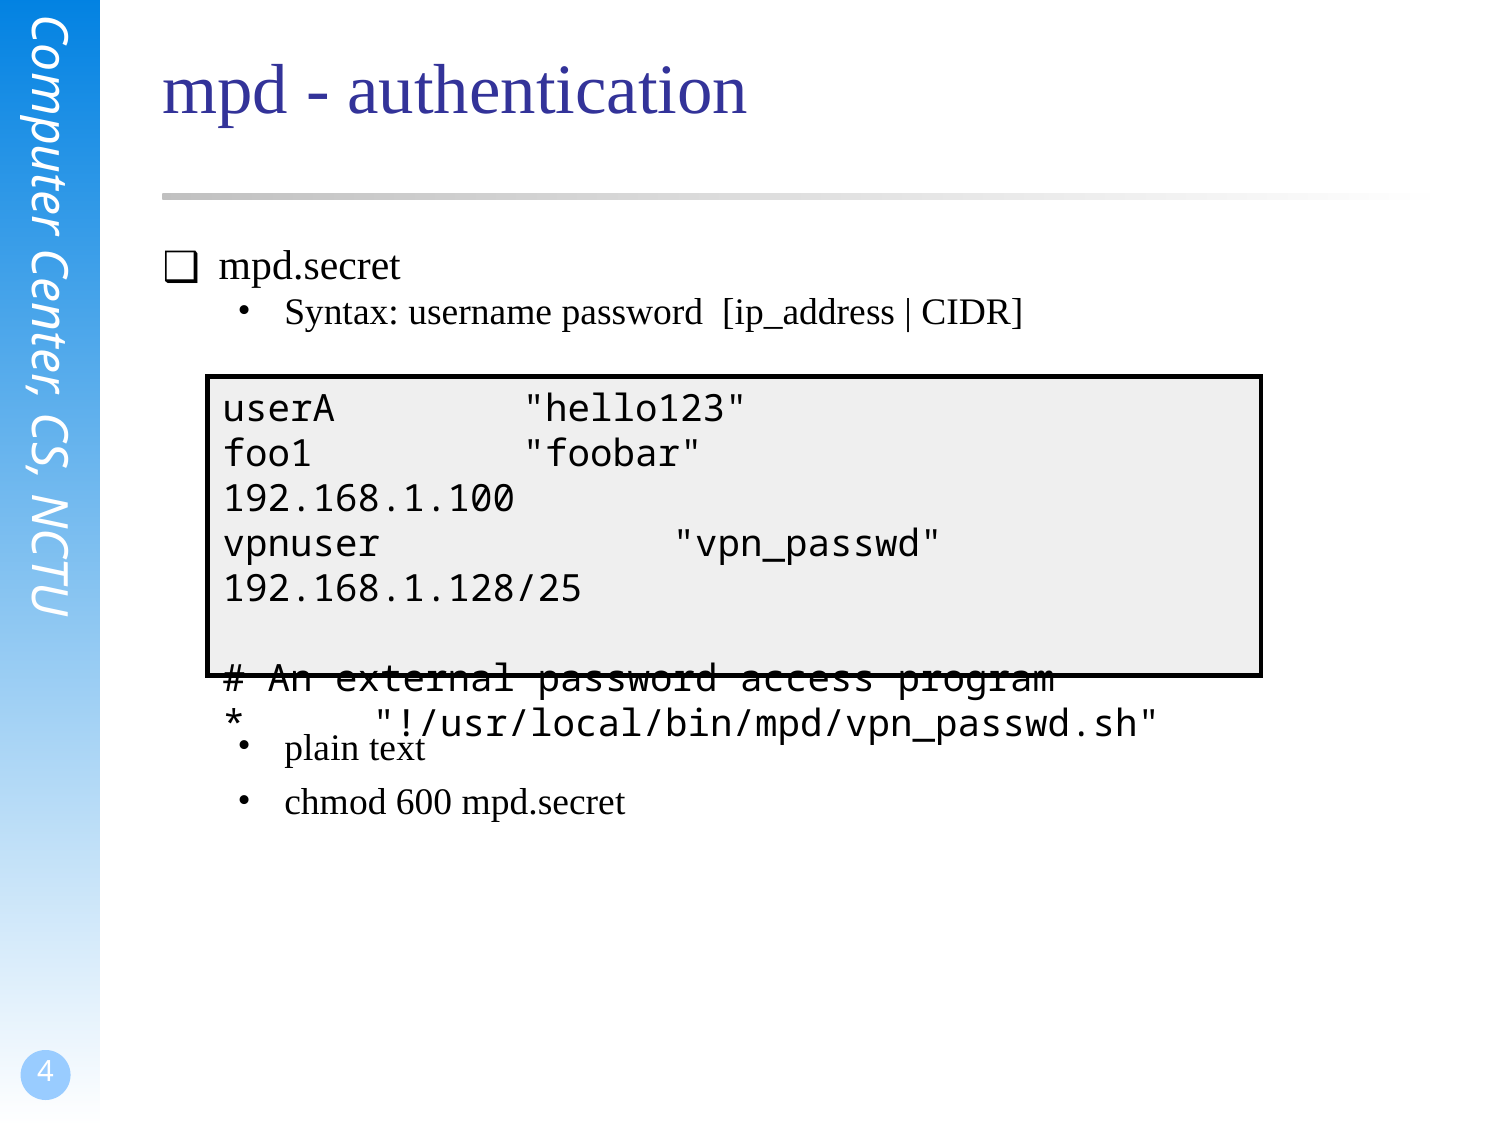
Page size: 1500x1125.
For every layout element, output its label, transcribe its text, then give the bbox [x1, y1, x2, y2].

list mpd.secret Syntax: username password [ip_address | CIDR] plain text chmod 600 mpd.secret [162, 237, 1438, 1000]
text_box userA "hello123" foo1 "foobar" 192.168.1.100 vpnuser "vpn_passwd" 192.168.1.128/25 # An external password access program * "!/usr/local/bin/mpd/vpn_passwd.sh" [207, 376, 1262, 676]
title mpd - authentication [162, 42, 1438, 174]
